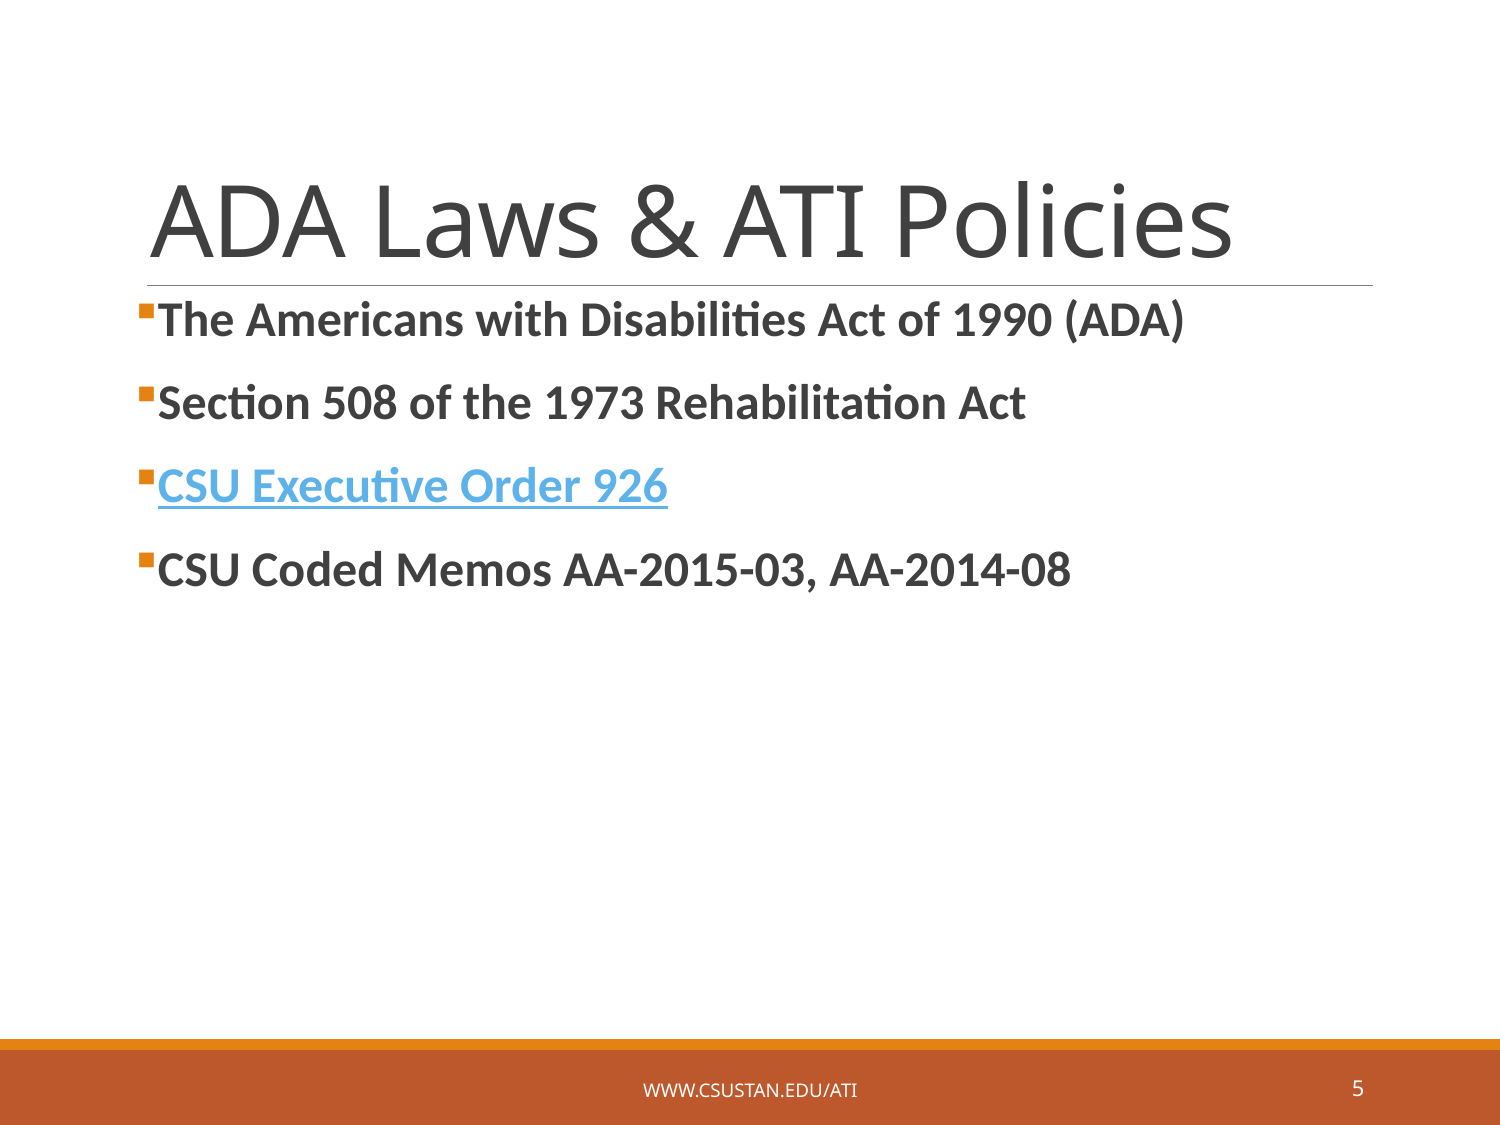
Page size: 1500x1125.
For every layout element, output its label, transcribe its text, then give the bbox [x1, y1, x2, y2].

list The Americans with Disabilities Act of 1990 (ADA) Section 508 of the 1973 Rehabilitation Act CSU Executive Order 926 CSU Coded Memos AA-2015-03, AA-2014-08 [135, 286, 1275, 663]
slide_number 5 [1218, 1059, 1380, 1120]
footer www.csustan.edu/ati [453, 1059, 1047, 1120]
title ADA Laws & ATI Policies [135, 47, 1373, 285]
